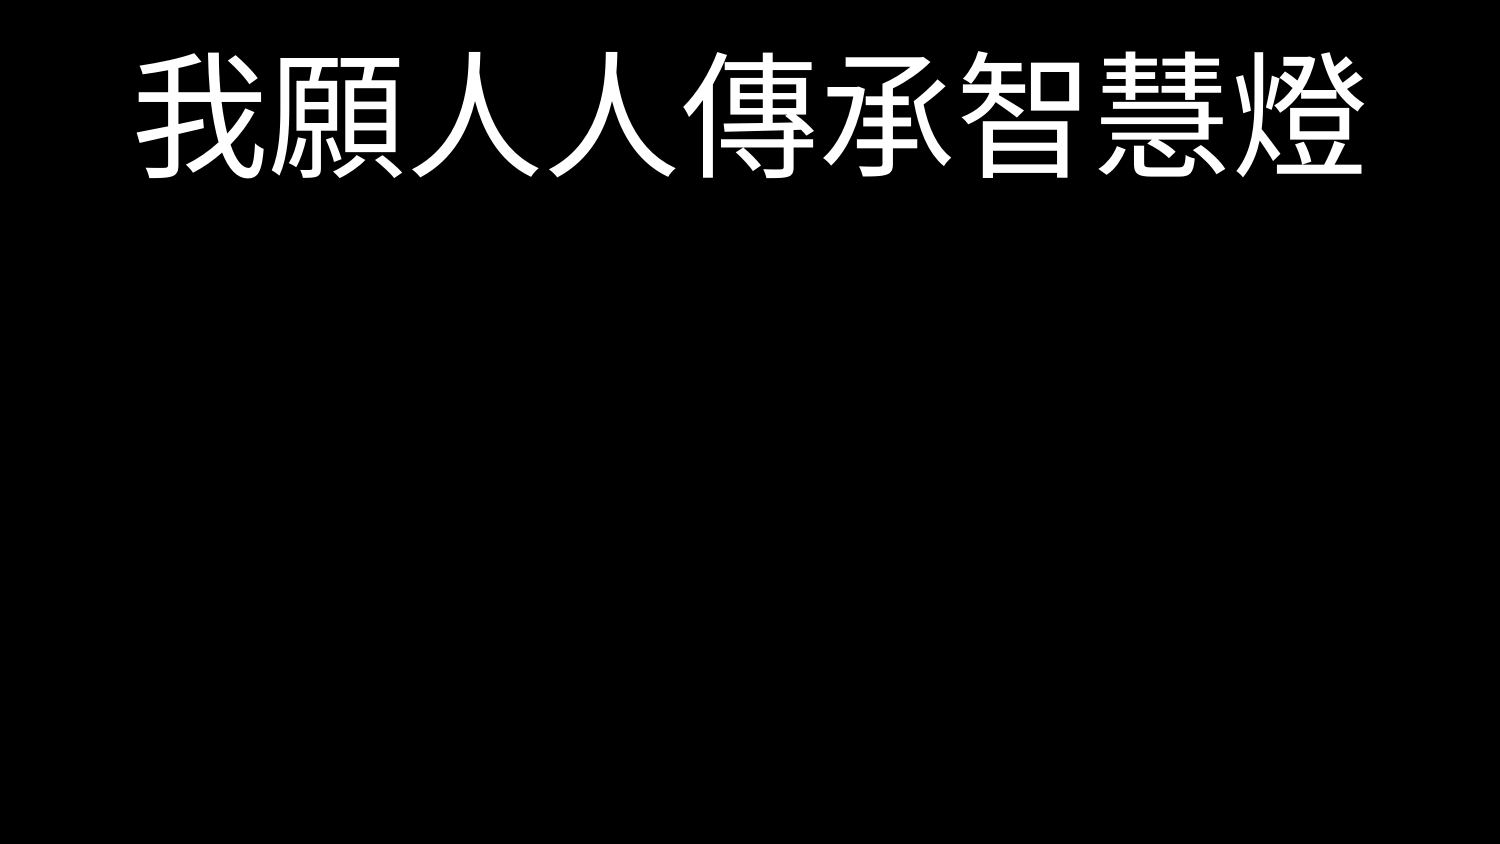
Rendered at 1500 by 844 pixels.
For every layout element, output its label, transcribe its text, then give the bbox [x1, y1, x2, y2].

title 我願人人傳承智慧燈 [0, 55, 1500, 171]
